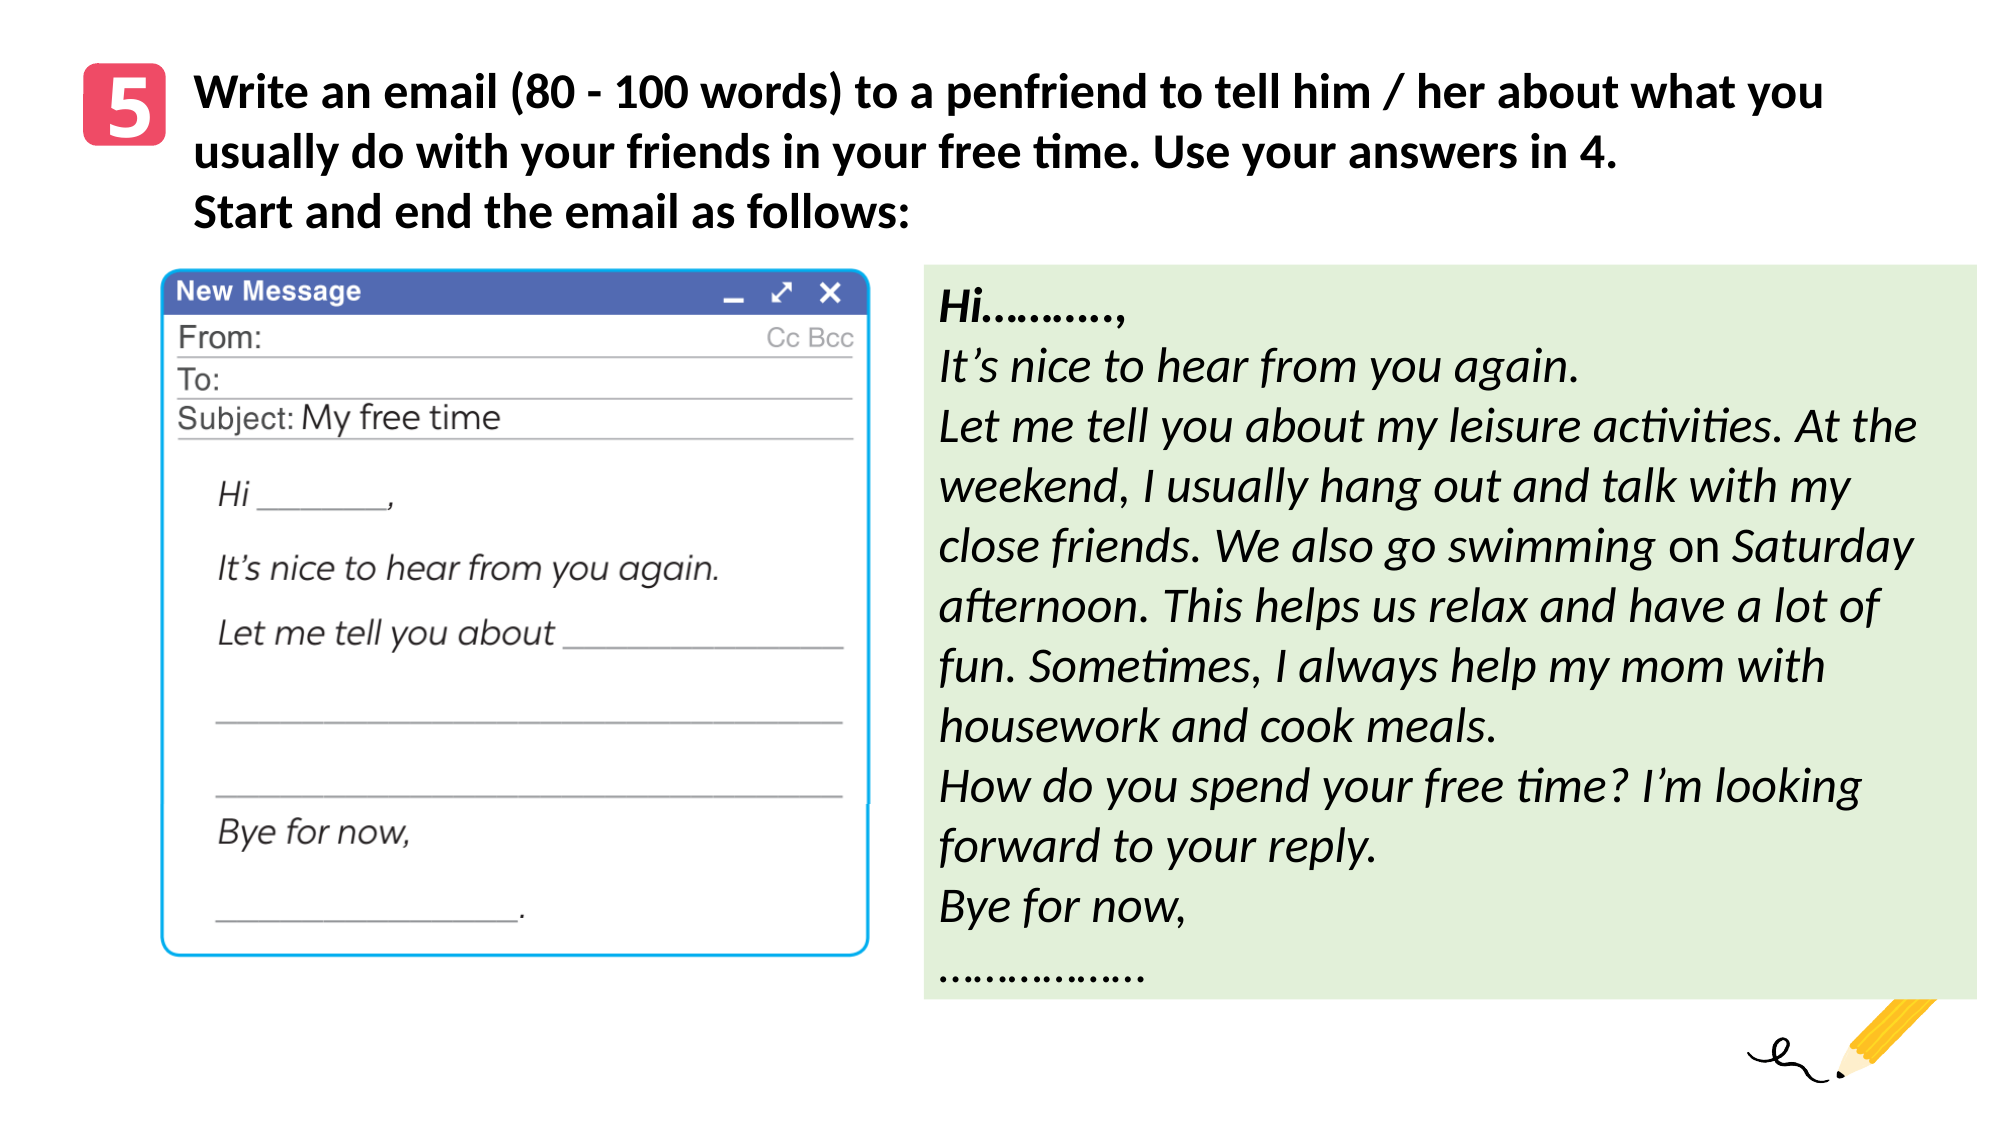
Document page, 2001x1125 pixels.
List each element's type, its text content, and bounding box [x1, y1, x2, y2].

text_box [82, 63, 92, 146]
picture [1678, 883, 2000, 1125]
text_box 5 [92, 46, 158, 162]
text_box Hi……….., It’s nice to hear from you again. Let me tell you about my leisure activities. At the weekend, I usually hang out and talk with my close friends. We also go swimming on Saturday afternoon. This helps us relax and have a lot of fun. Sometimes, I always help my mom with housework and cook meals. How do you spend your free time? I’m looking forward to your reply. Bye for now, ……………… [923, 264, 1977, 1000]
picture [155, 264, 874, 977]
text_box [158, 63, 167, 146]
text_box Write an email (80 - 100 words) to a penfriend to tell him / her about what you usually do with your friends in your free time. Use your answers in 4. Start and end the email as follows: [178, 51, 1858, 246]
